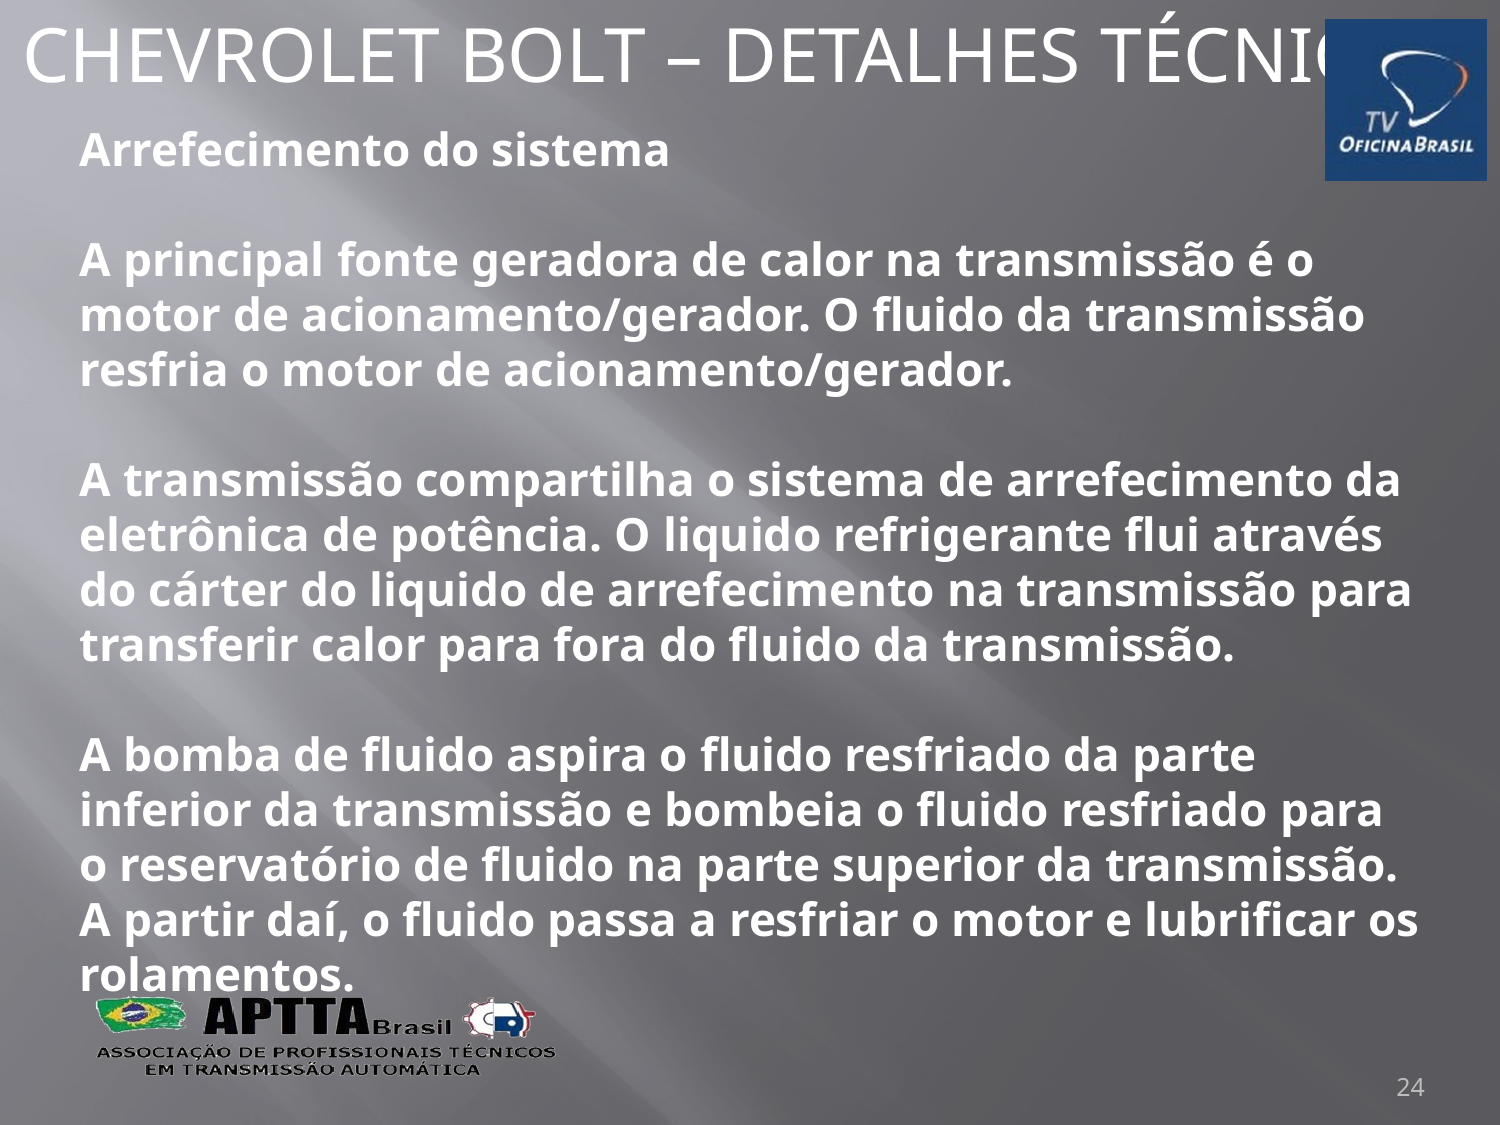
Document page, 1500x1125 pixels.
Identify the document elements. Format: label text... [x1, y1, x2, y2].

picture [91, 987, 562, 1081]
slide_number 24 [1299, 1052, 1425, 1113]
text_box CHEVROLET BOLT – DETALHES TÉCNICOS [0, 0, 1483, 232]
text_box Arrefecimento do sistema A principal fonte geradora de calor na transmissão é o motor de acionamento/gerador. O fluido da transmissão resfria o motor de acionamento/gerador. A transmissão compartilha o sistema de arrefecimento da eletrônica de potência. O liquido refrigerante flui através do cárter do liquido de arrefecimento na transmissão para transferir calor para fora do fluido da transmissão. A bomba de fluido aspira o fluido resfriado da parte inferior da transmissão e bombeia o fluido resfriado para o reservatório de fluido na parte superior da transmissão. A partir daí, o fluido passa a resfriar o motor e lubrificar os rolamentos. [64, 113, 1436, 1008]
picture [1324, 18, 1487, 181]
